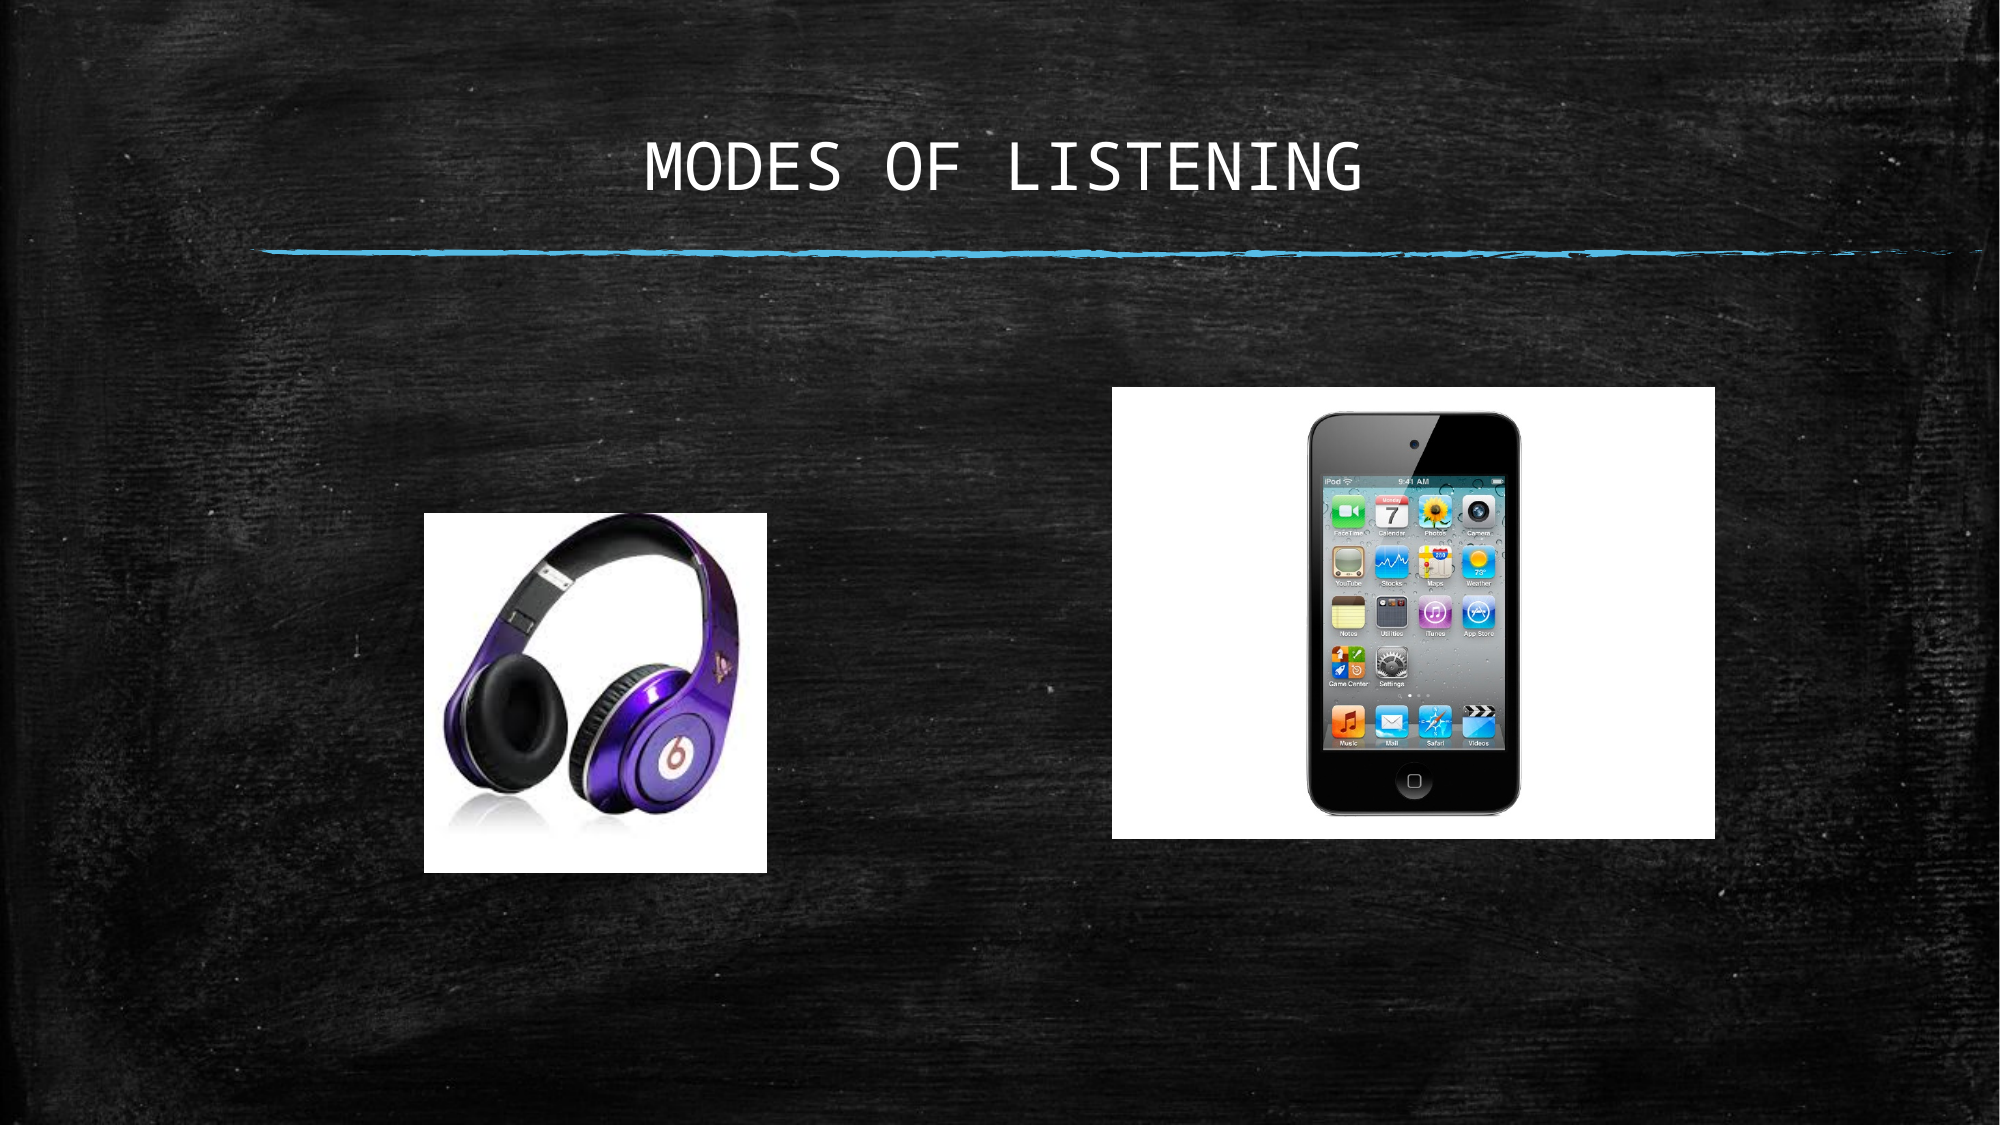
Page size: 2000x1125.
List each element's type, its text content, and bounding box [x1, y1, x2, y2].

picture [1112, 387, 1715, 839]
picture [424, 513, 767, 873]
title MODES OF LISTENING [249, 45, 1750, 213]
